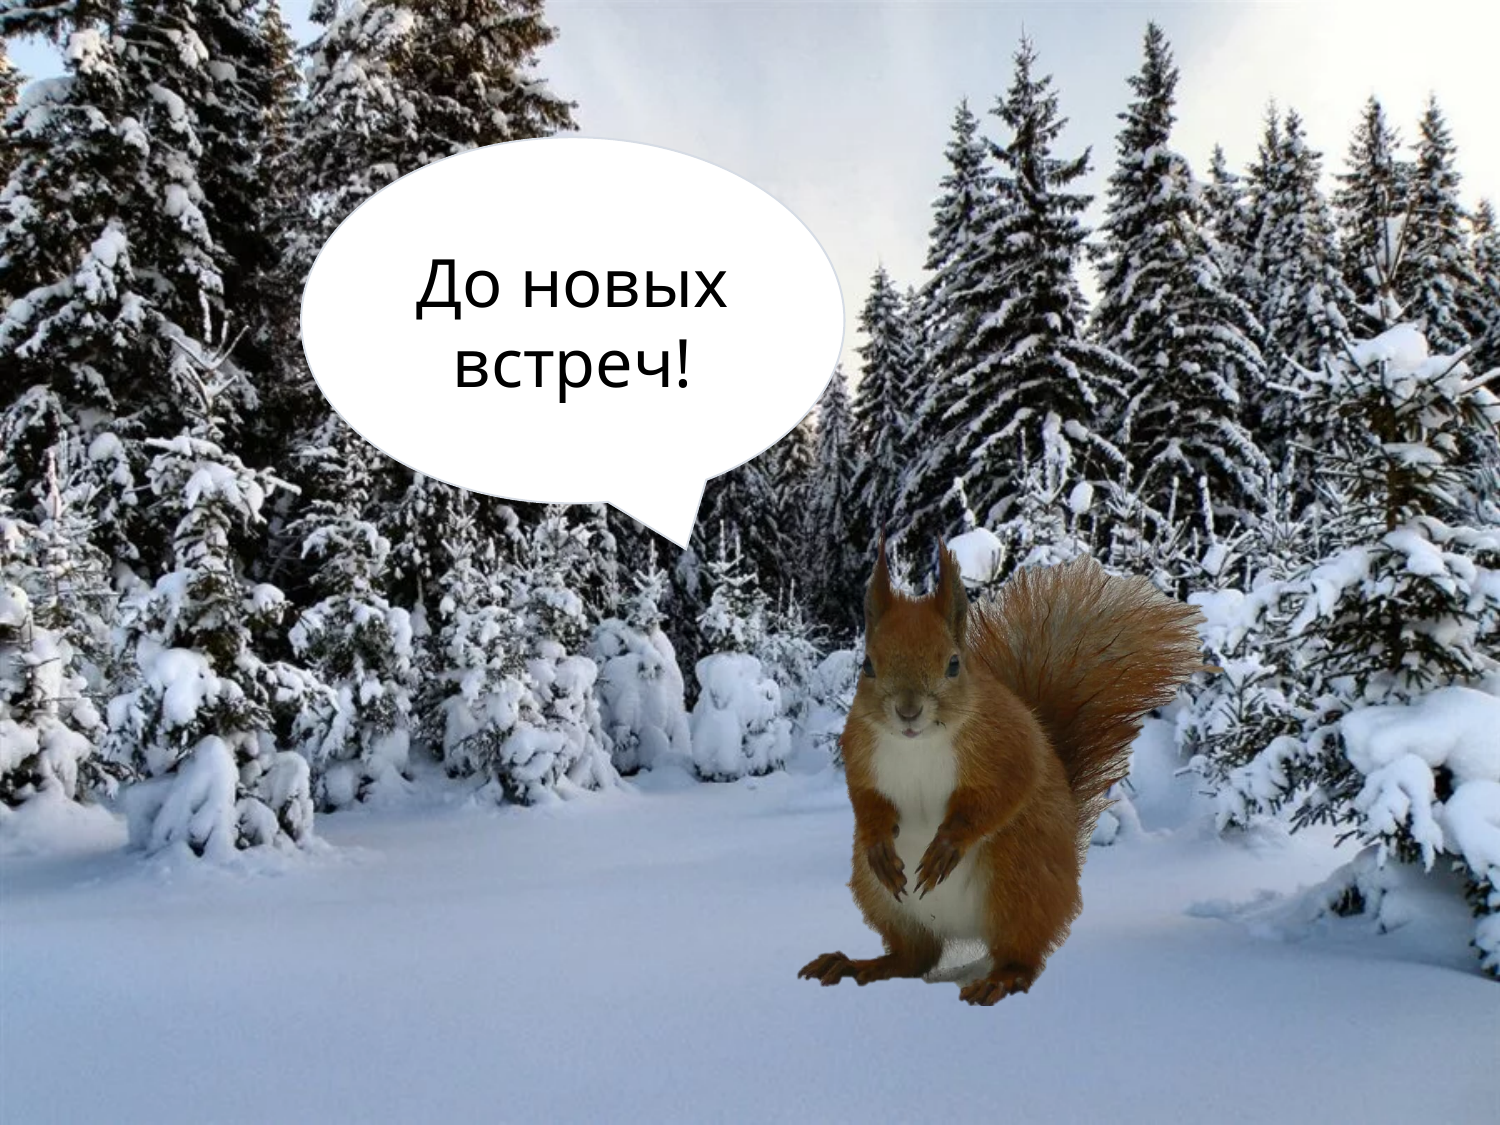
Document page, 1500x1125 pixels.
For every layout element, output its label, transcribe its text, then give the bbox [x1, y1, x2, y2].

picture [0, 0, 1500, 1125]
text_box До новых встреч! [300, 136, 846, 551]
